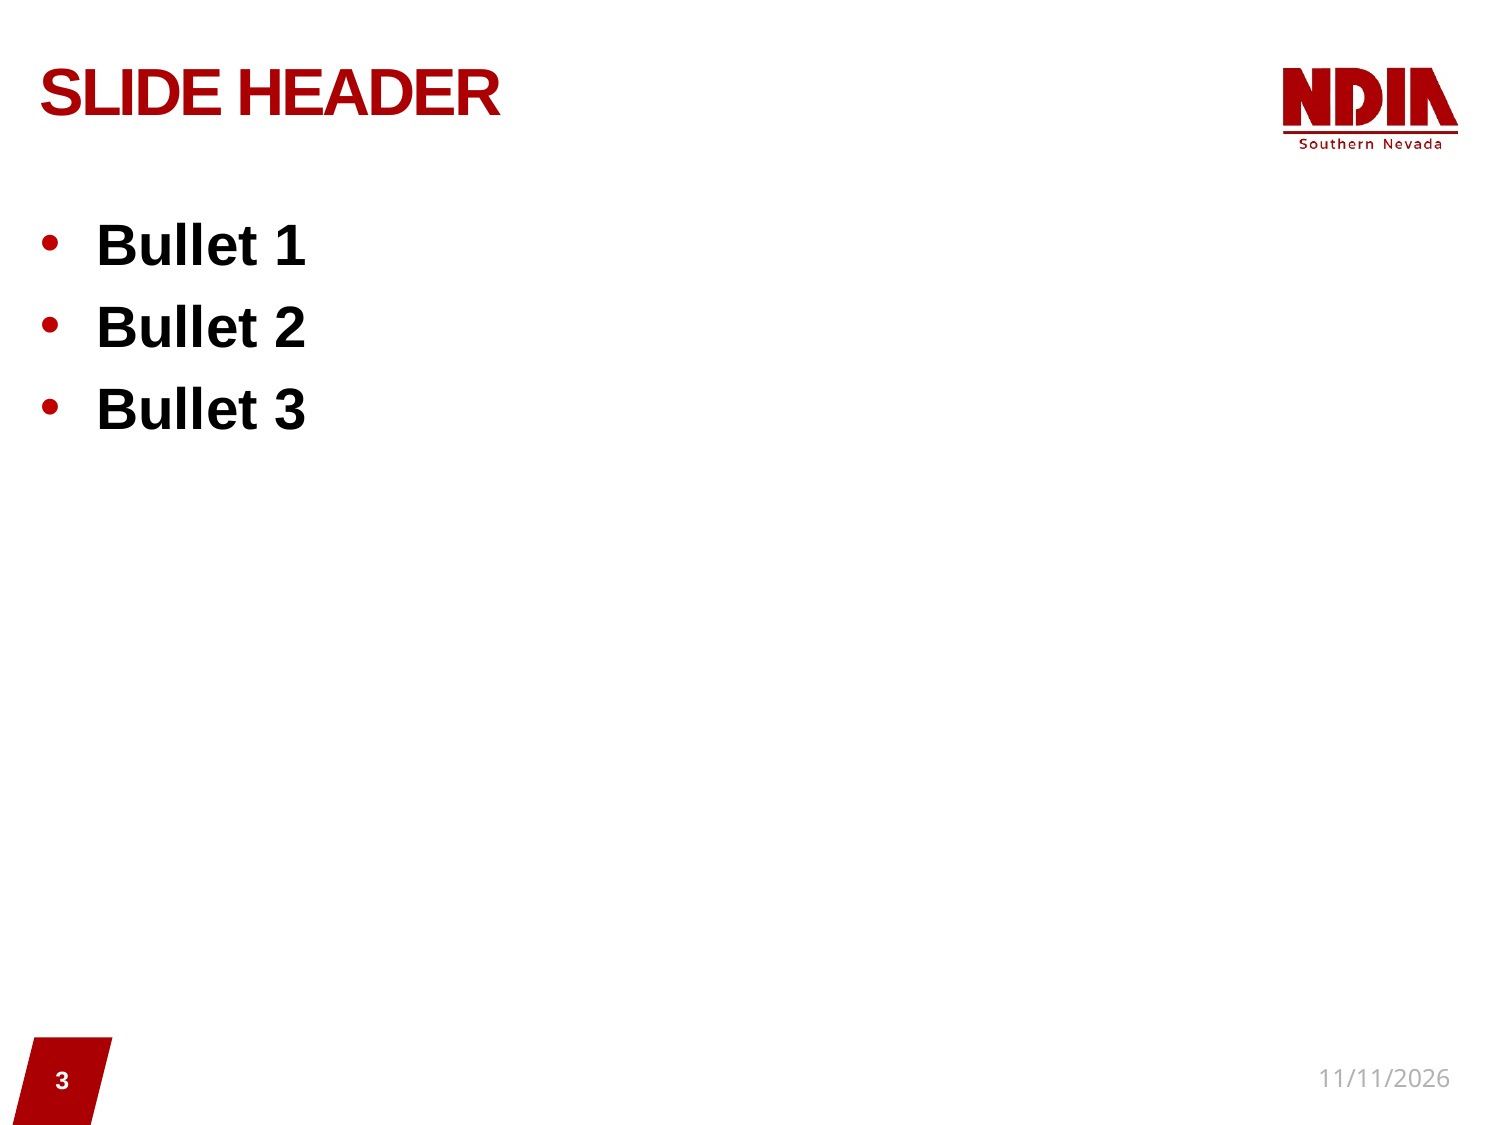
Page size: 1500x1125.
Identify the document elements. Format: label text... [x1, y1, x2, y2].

list Bullet 1 Bullet 2 Bullet 3 [24, 200, 1375, 993]
picture [1282, 66, 1459, 150]
slide_number 3 [24, 1050, 100, 1110]
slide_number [1115, 1050, 1466, 1110]
title SLIDE HEADER [24, 28, 1263, 150]
